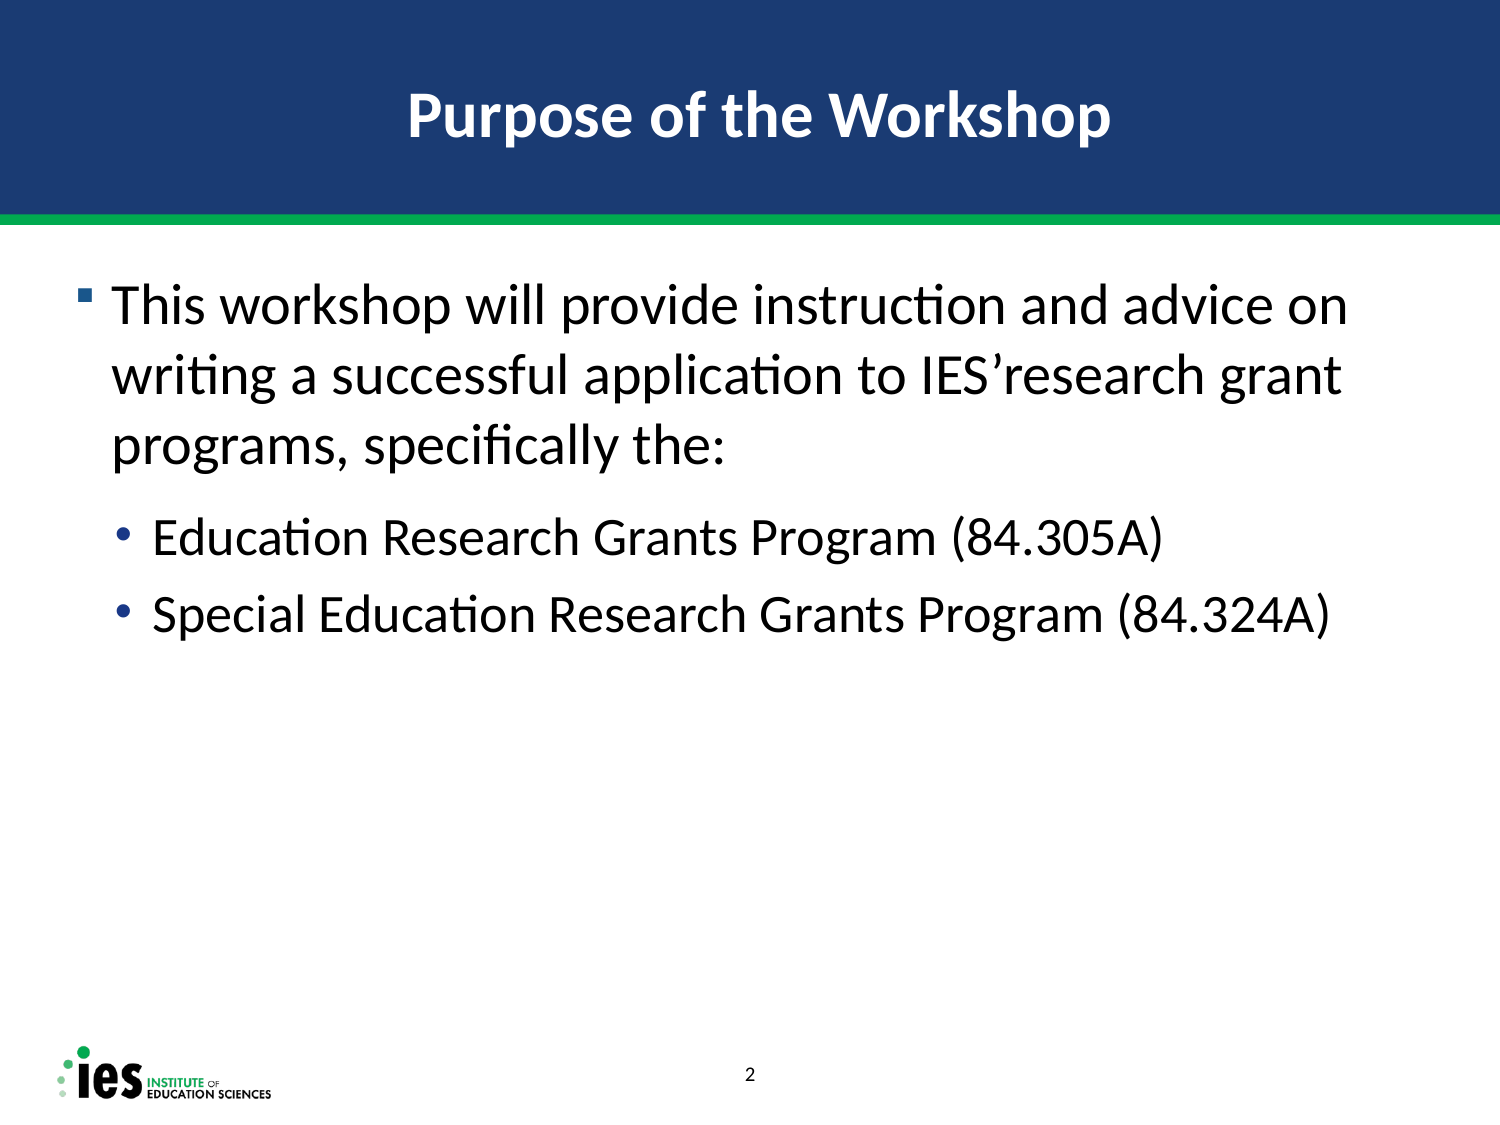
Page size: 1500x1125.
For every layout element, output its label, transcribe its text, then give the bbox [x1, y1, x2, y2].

picture [57, 1045, 271, 1115]
text_box 2 [575, 1042, 925, 1103]
list This workshop will provide instruction and advice on writing a successful application to IES’research grant programs, specifically the: Education Research Grants Program (84.305A) Special Education Research Grants Program (84.324A) [59, 258, 1441, 1008]
title Purpose of the Workshop [62, 35, 1458, 194]
